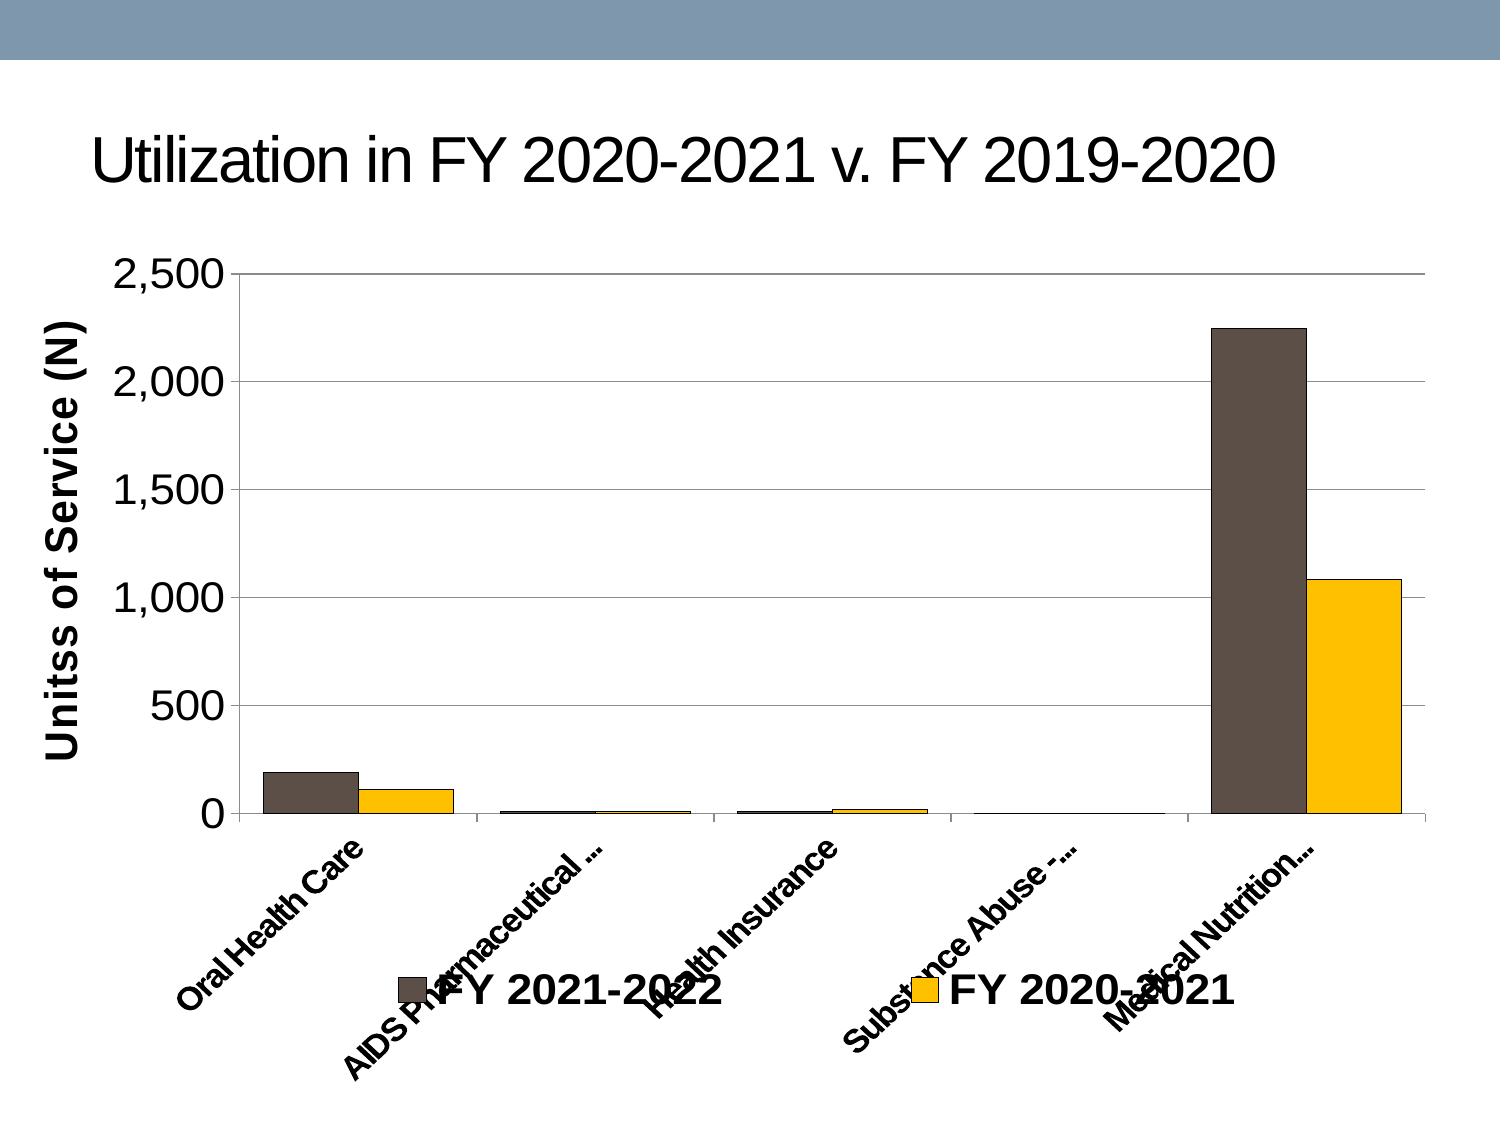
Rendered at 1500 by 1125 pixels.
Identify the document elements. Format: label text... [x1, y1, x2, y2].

chart [12, 249, 1452, 1088]
title Utilization in FY 2020-2021 v. FY 2019-2020 [75, 87, 1425, 225]
